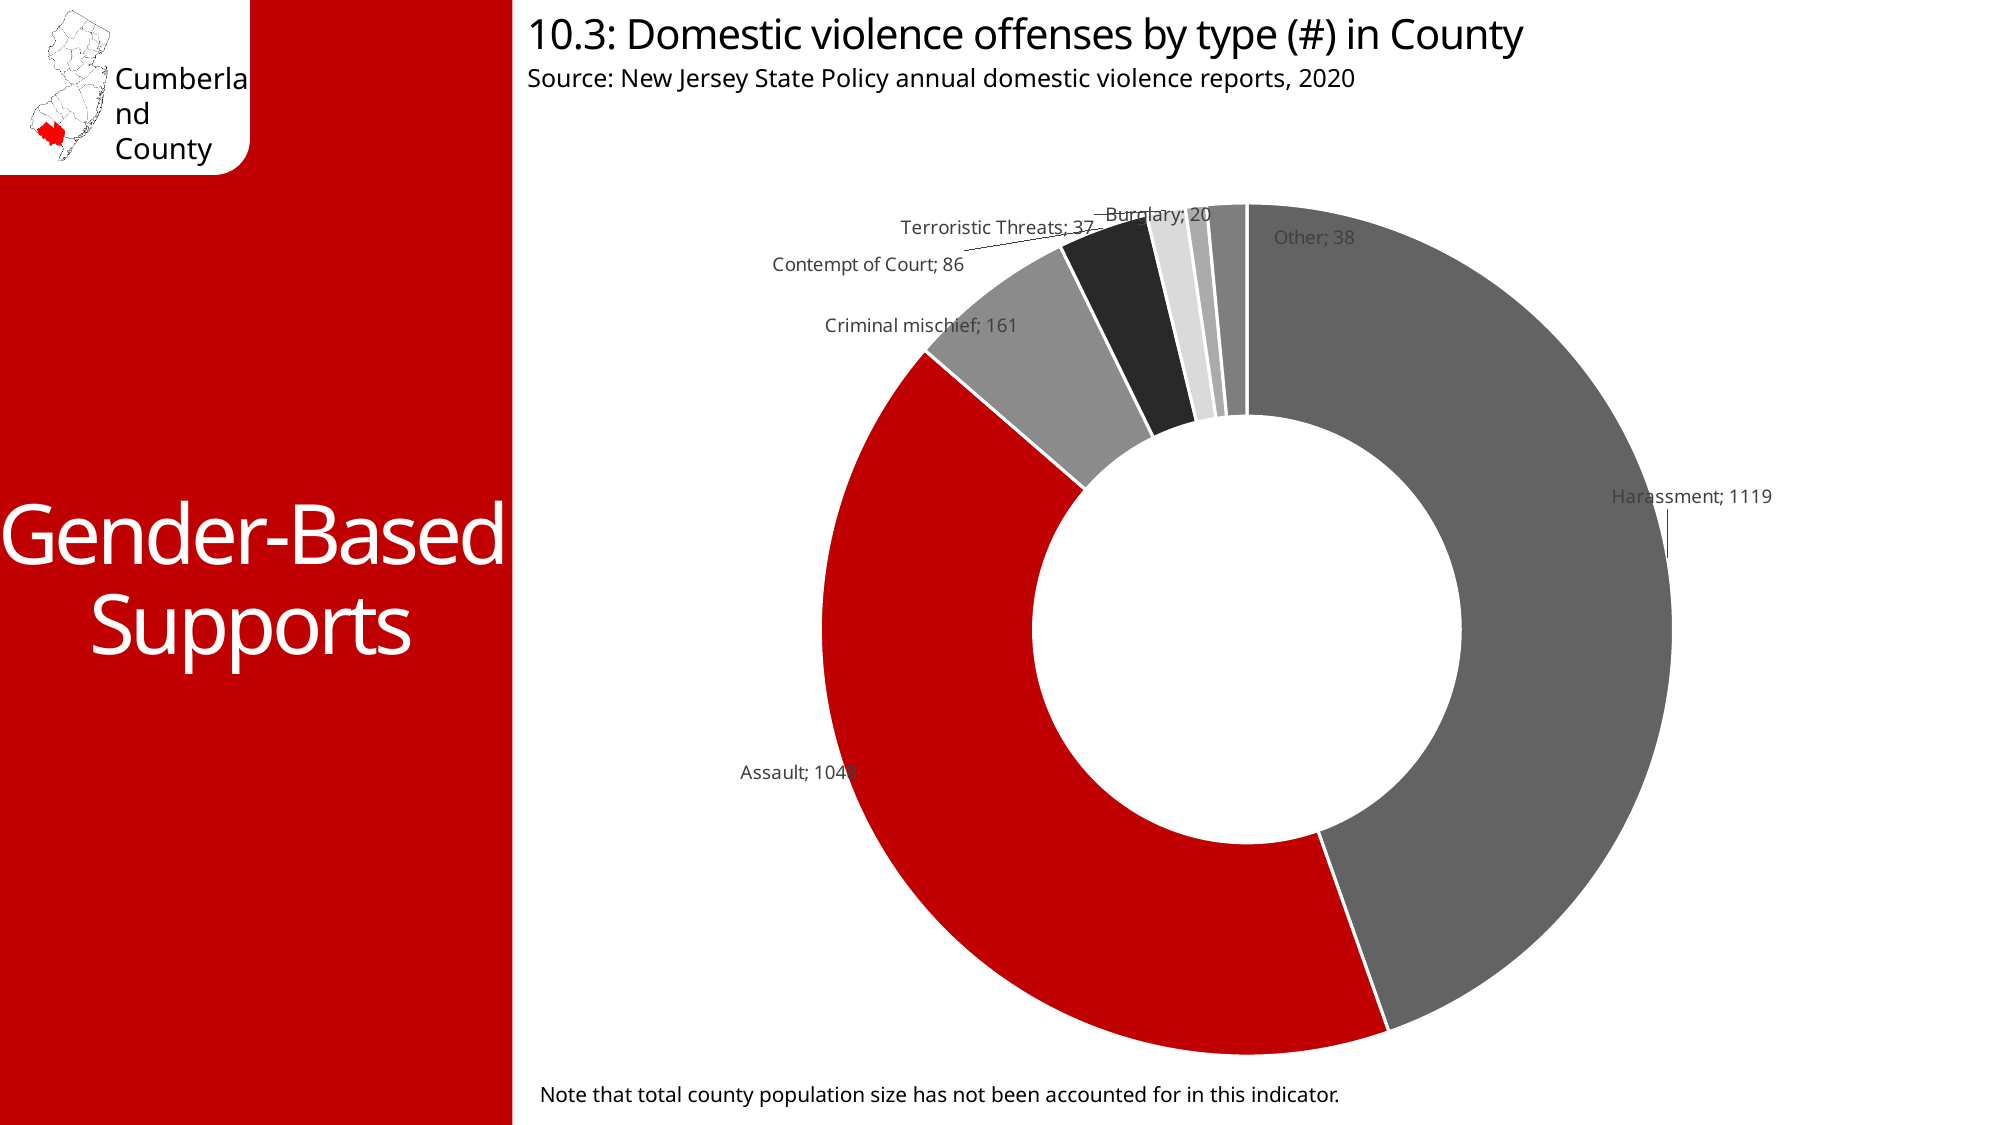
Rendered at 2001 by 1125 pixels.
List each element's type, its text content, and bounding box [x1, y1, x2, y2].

text_box Note that total county population size has not been accounted for in this indicator. [525, 1074, 1796, 1114]
text_box Gender-Based Supports [0, 133, 546, 1033]
picture [30, 10, 110, 133]
chart [545, 184, 1955, 1075]
text_box Source: New Jersey State Policy annual domestic violence reports, 2020 [512, 55, 1891, 101]
text_box 10.3: Domestic violence offenses by type (#) in County [512, 0, 1992, 65]
